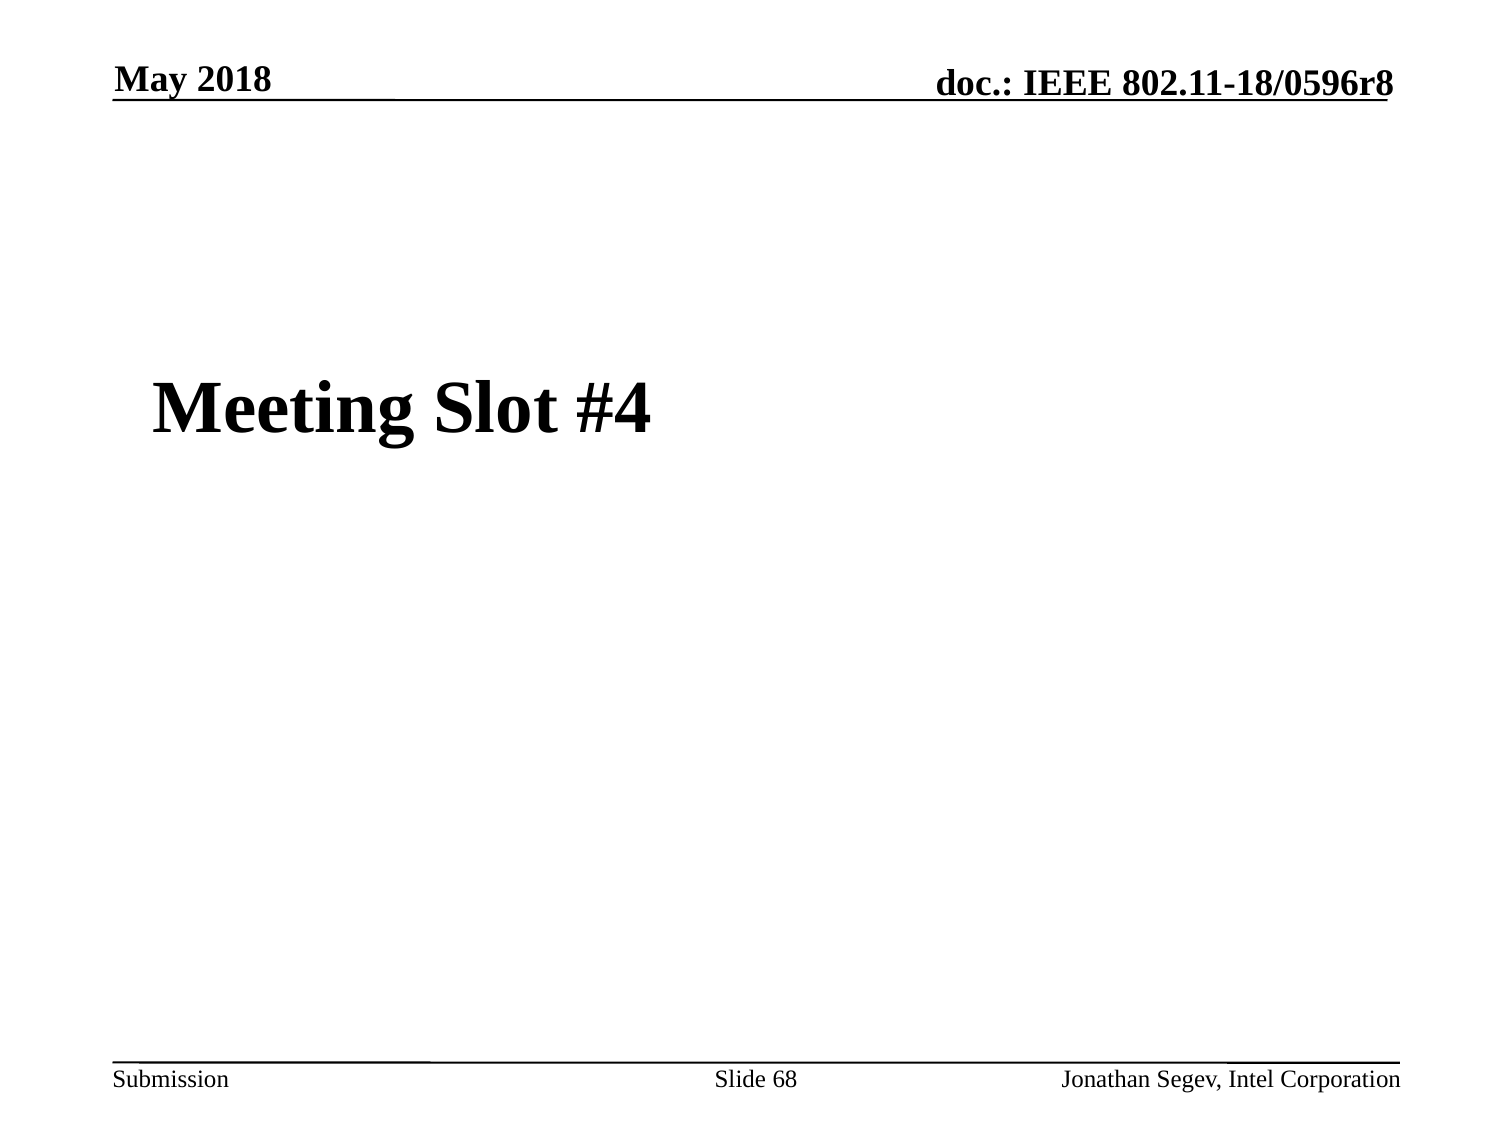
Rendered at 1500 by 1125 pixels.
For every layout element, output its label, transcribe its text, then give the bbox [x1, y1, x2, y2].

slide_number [114, 54, 423, 100]
footer Jonathan Segev, Intel Corporation [878, 1061, 1402, 1093]
slide_number Slide 68 [712, 1061, 800, 1123]
list Meeting Slot #4 [137, 349, 1413, 1025]
